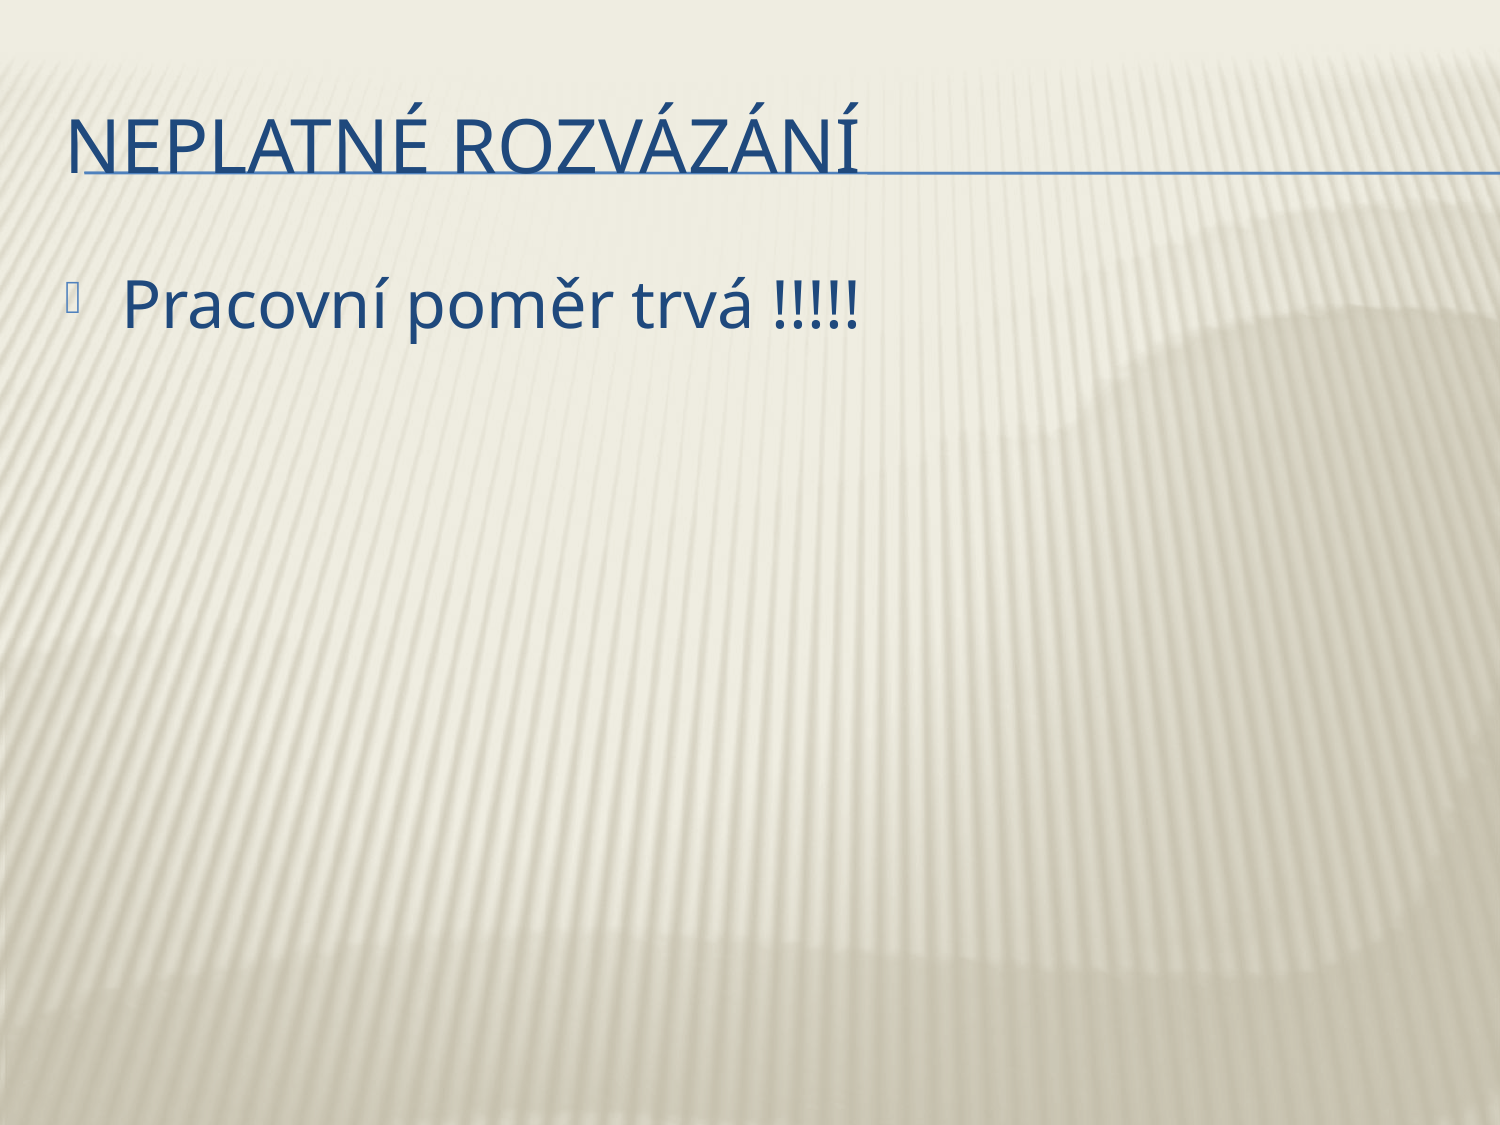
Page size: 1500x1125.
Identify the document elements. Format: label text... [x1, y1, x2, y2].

list Pracovní poměr trvá !!!!! [50, 254, 1475, 998]
title Neplatné rozvázání [50, 75, 1475, 213]
